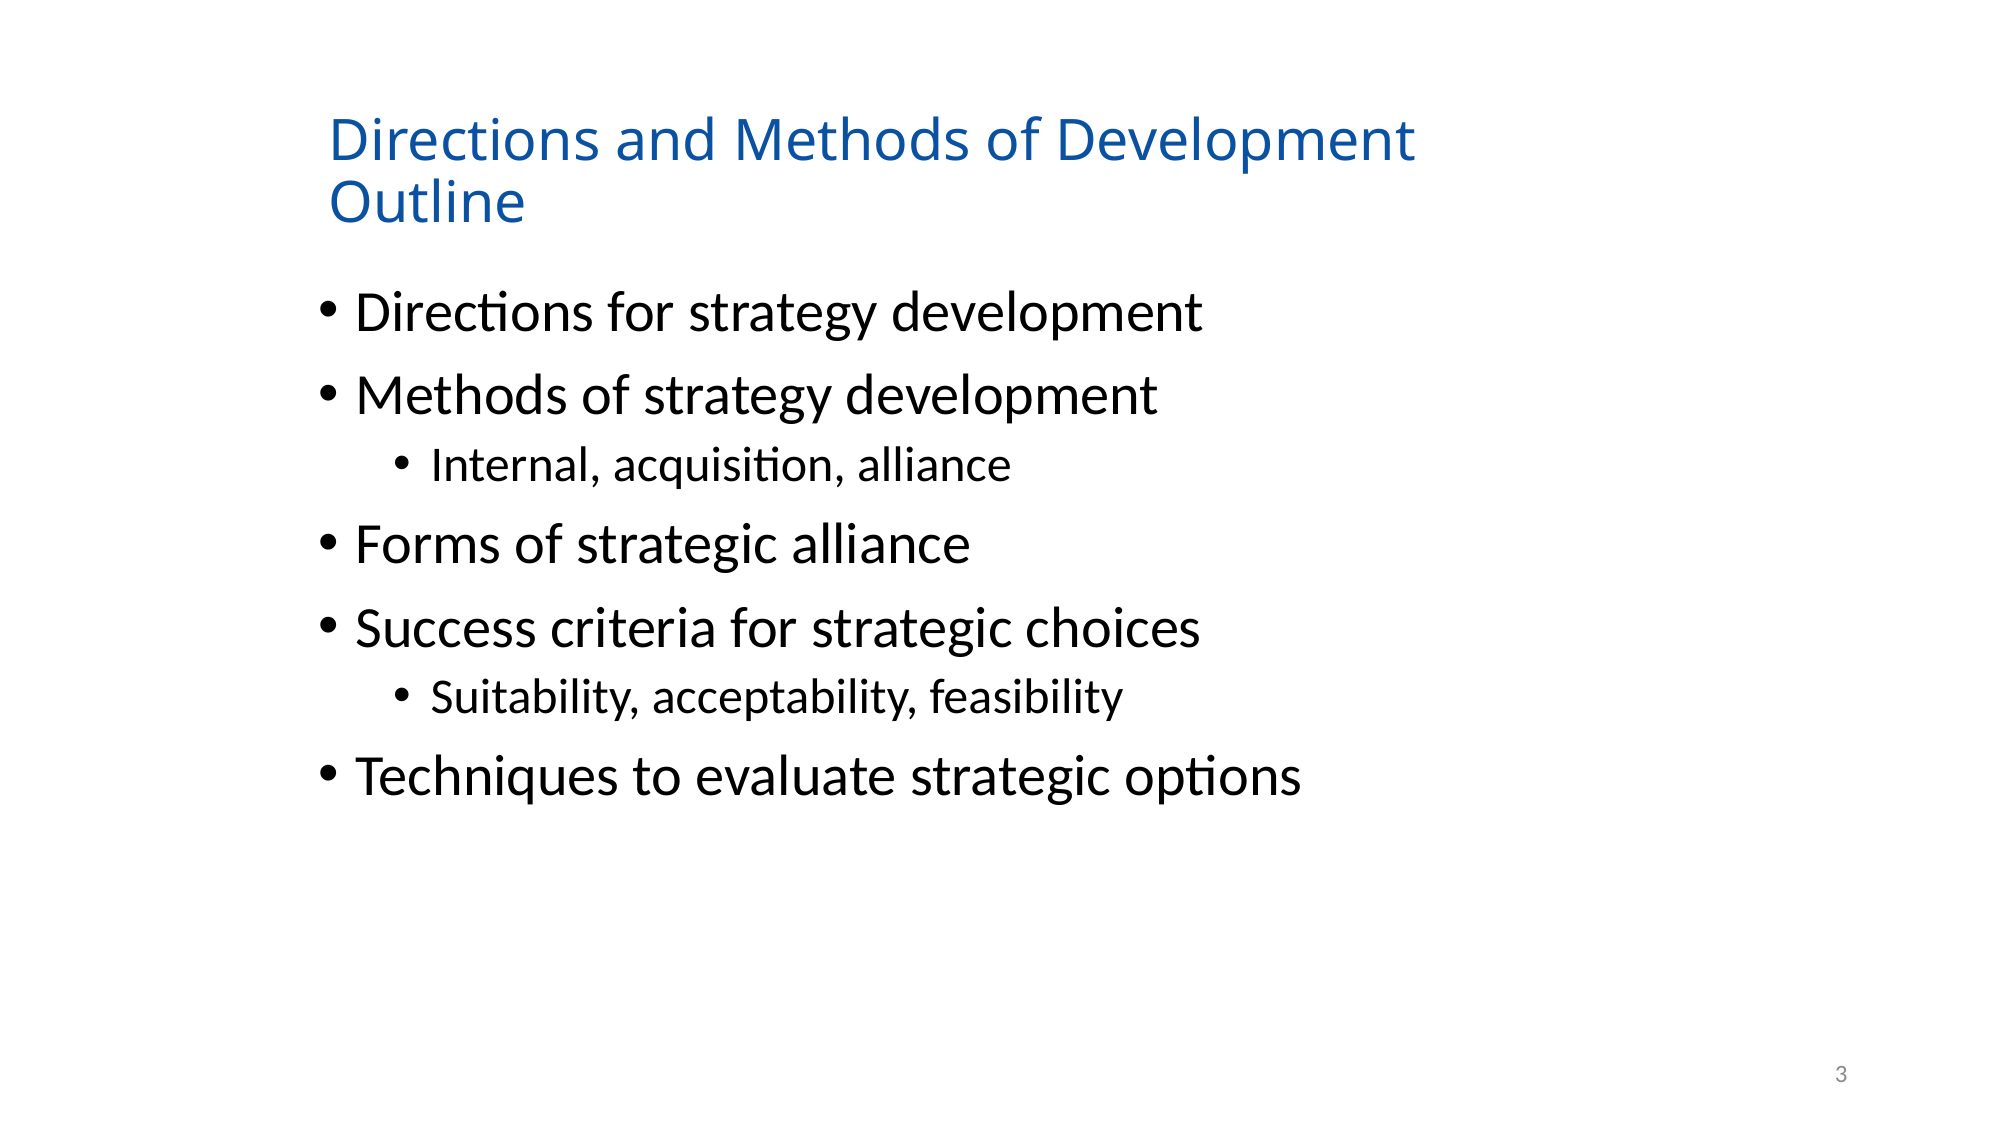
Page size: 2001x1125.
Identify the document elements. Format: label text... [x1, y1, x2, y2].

list Directions for strategy development Methods of strategy development Internal, acquisition, alliance Forms of strategic alliance Success criteria for strategic choices Suitability, acceptability, feasibility Techniques to evaluate strategic options [303, 273, 1721, 1088]
title Directions and Methods of Development Outline [313, 102, 1696, 243]
slide_number 3 [1412, 1042, 1863, 1103]
